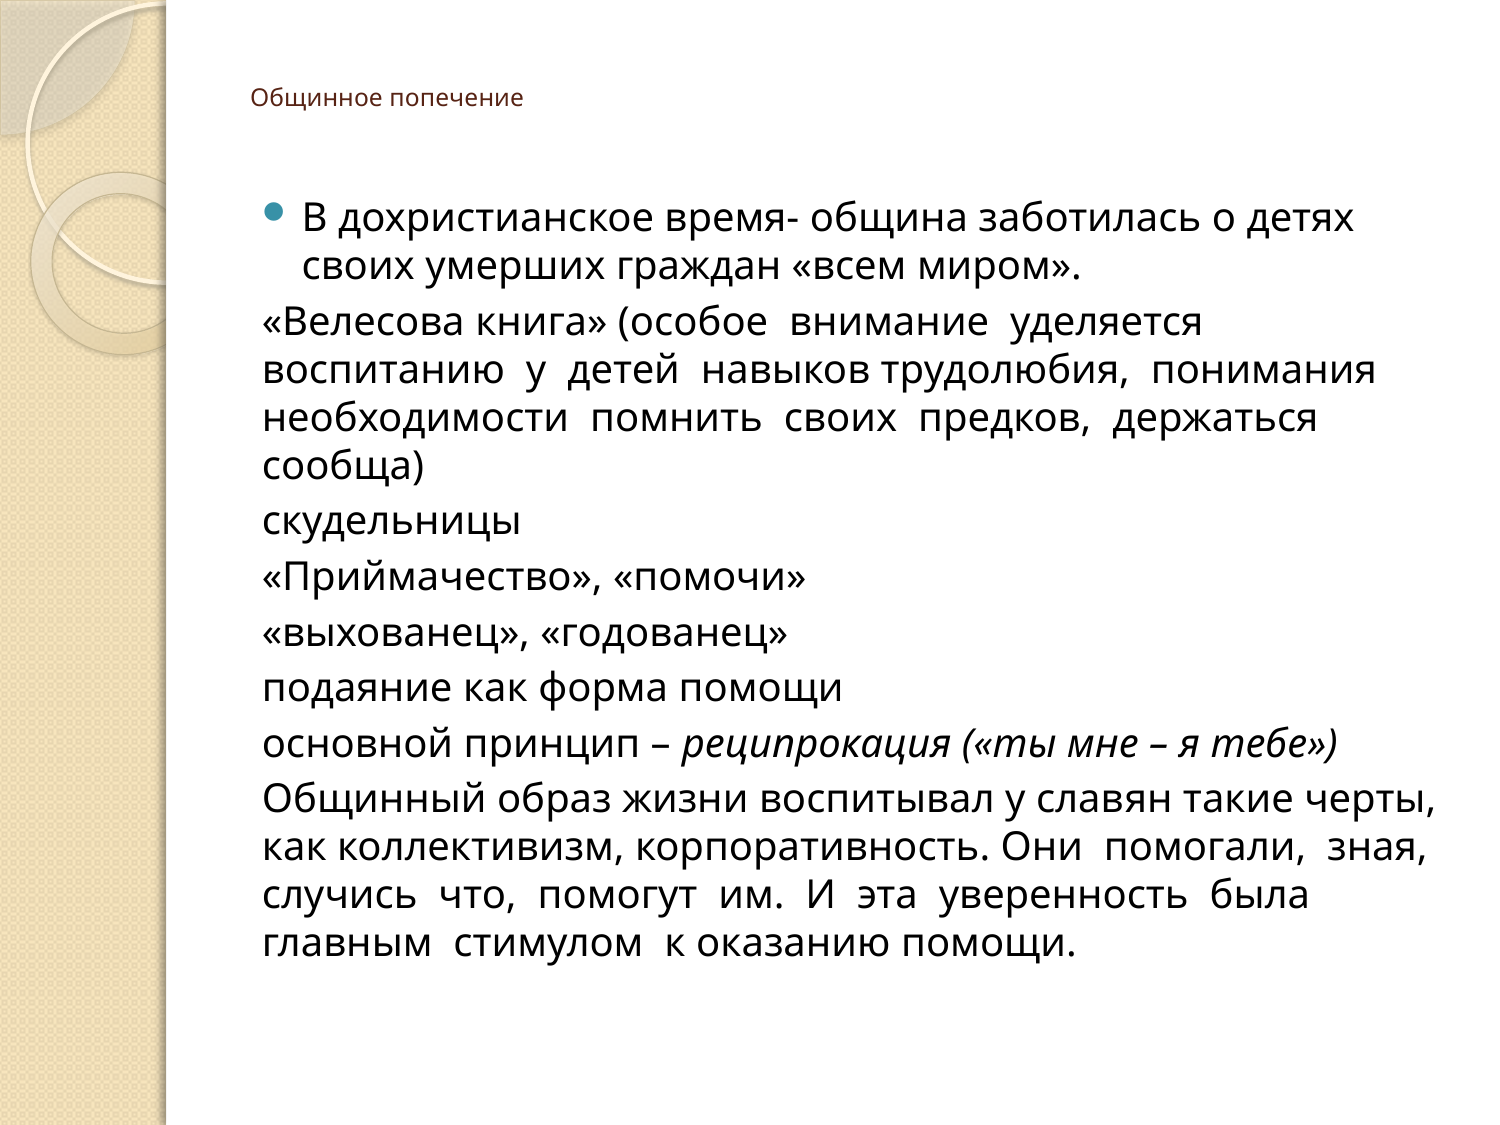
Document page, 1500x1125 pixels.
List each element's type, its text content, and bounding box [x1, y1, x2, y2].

title Общинное попечение [235, 45, 1466, 149]
list В дохристианское время- община заботилась о детях своих умерших граждан «всем миром». «Велесова книга» (особое внимание уделяется воспитанию у детей навыков трудолюбия, понимания необходимости помнить своих предков, держаться сообща) скудельницы «Приймачество», «помочи» «выхованец», «годованец» подаяние как форма помощи основной принцип – реципрокация («ты мне – я тебе») Общинный образ жизни воспитывал у славян такие черты, как коллективизм, корпоративность. Они помогали, зная, случись что, помогут им. И эта уверенность была главным стимулом к оказанию помощи. [235, 184, 1466, 1025]
